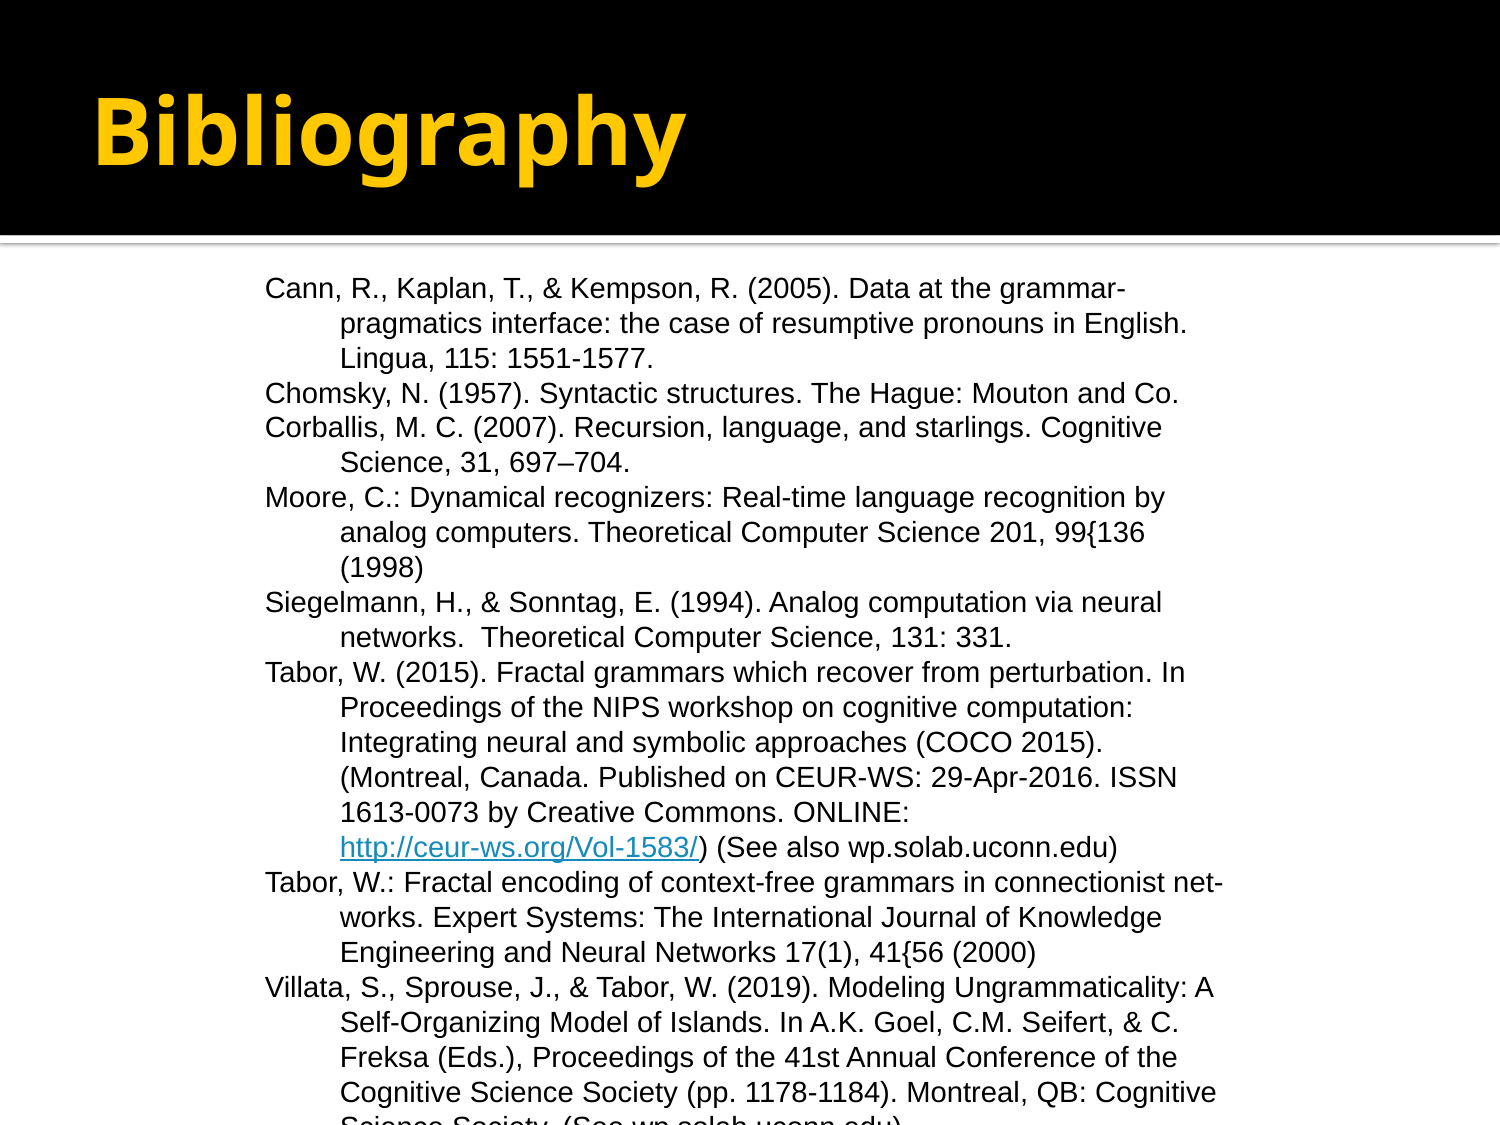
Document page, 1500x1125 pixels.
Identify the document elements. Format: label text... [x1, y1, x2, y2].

title Bibliography [75, 24, 1425, 231]
text_box Cann, R., Kaplan, T., & Kempson, R. (2005). Data at the grammar-pragmatics interface: the case of resumptive pronouns in English. Lingua, 115: 1551-1577. Chomsky, N. (1957). Syntactic structures. The Hague: Mouton and Co. Corballis, M. C. (2007). Recursion, language, and starlings. Cognitive Science, 31, 697–704. Moore, C.: Dynamical recognizers: Real-time language recognition by analog computers. Theoretical Computer Science 201, 99{136 (1998) Siegelmann, H., & Sonntag, E. (1994). Analog computation via neural networks. Theoretical Computer Science, 131: 331. Tabor, W. (2015). Fractal grammars which recover from perturbation. In Proceedings of the NIPS workshop on cognitive computation: Integrating neural and symbolic approaches (COCO 2015). (Montreal, Canada. Published on CEUR-WS: 29-Apr-2016. ISSN 1613-0073 by Creative Commons. ONLINE: http://ceur-ws.org/Vol-1583/) (See also wp.solab.uconn.edu) Tabor, W.: Fractal encoding of context-free grammars in connectionist net-works. Expert Systems: The International Journal of Knowledge Engineering and Neural Networks 17(1), 41{56 (2000) Villata, S., Sprouse, J., & Tabor, W. (2019). Modeling Ungrammaticality: A Self-Organizing Model of Islands. In A.K. Goel, C.M. Seifert, & C. Freksa (Eds.), Proceedings of the 41st Annual Conference of the Cognitive Science Society (pp. 1178-1184). Montreal, QB: Cognitive Science Society. (See wp.solab.uconn.edu) [249, 261, 1250, 1125]
